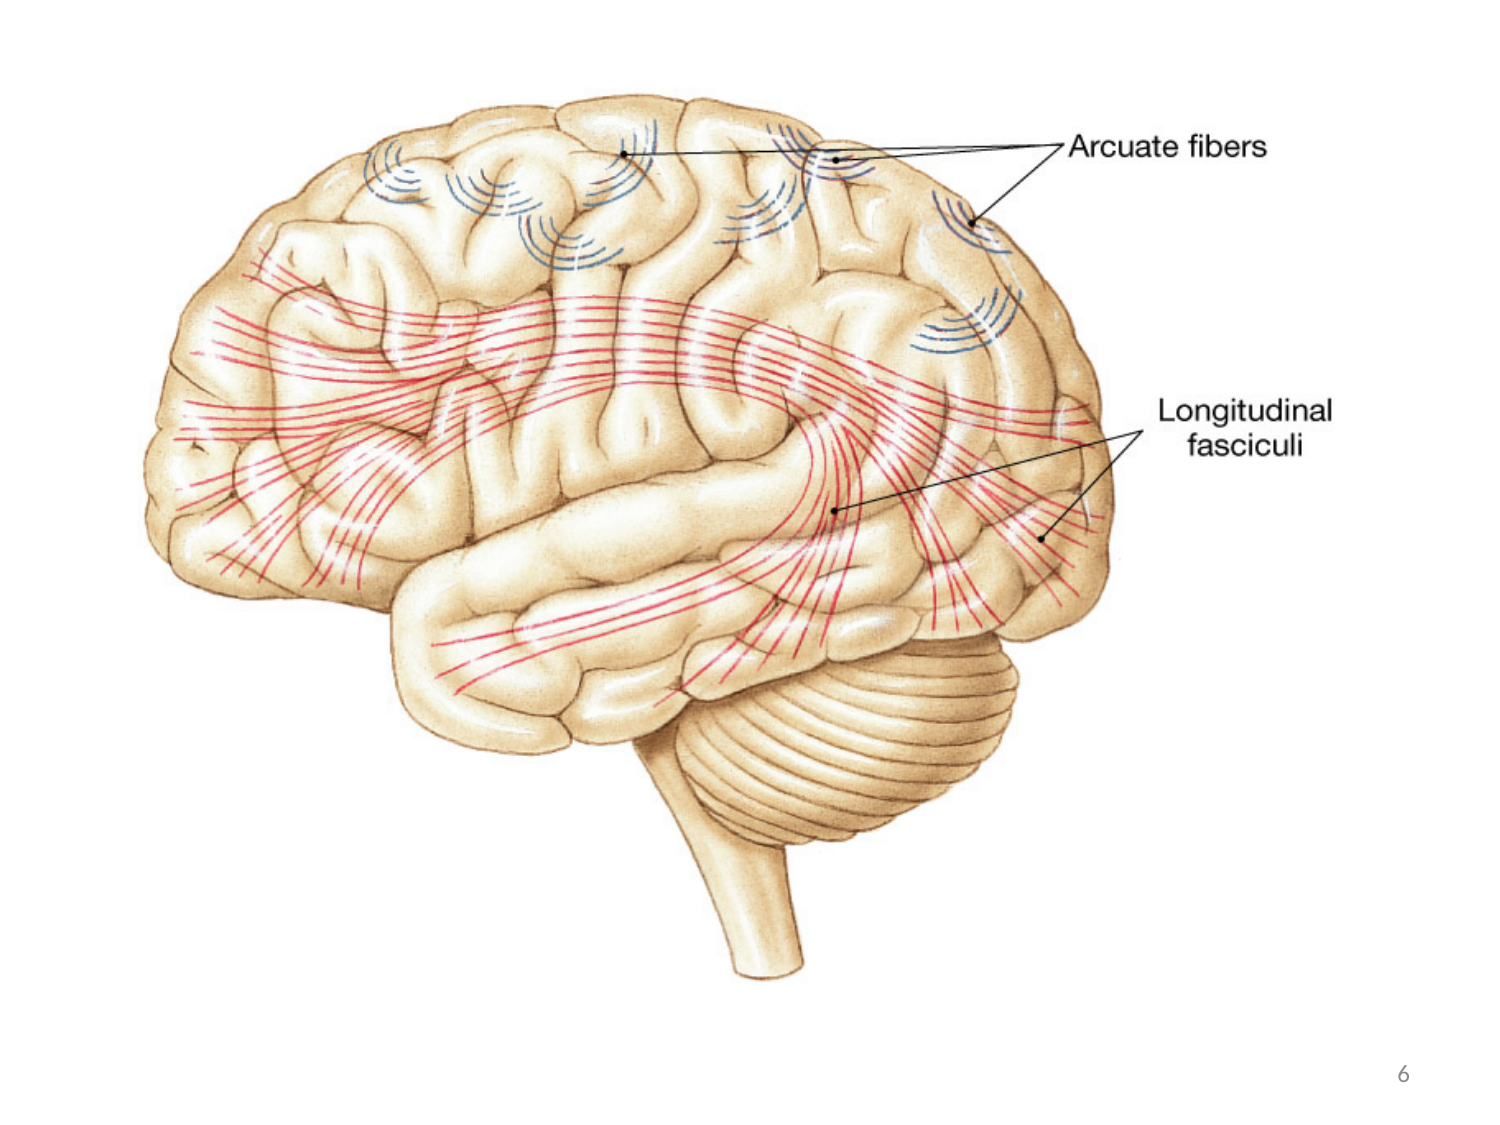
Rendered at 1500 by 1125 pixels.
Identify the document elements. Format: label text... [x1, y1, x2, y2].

slide_number 6 [1074, 1042, 1425, 1103]
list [137, 87, 1338, 988]
